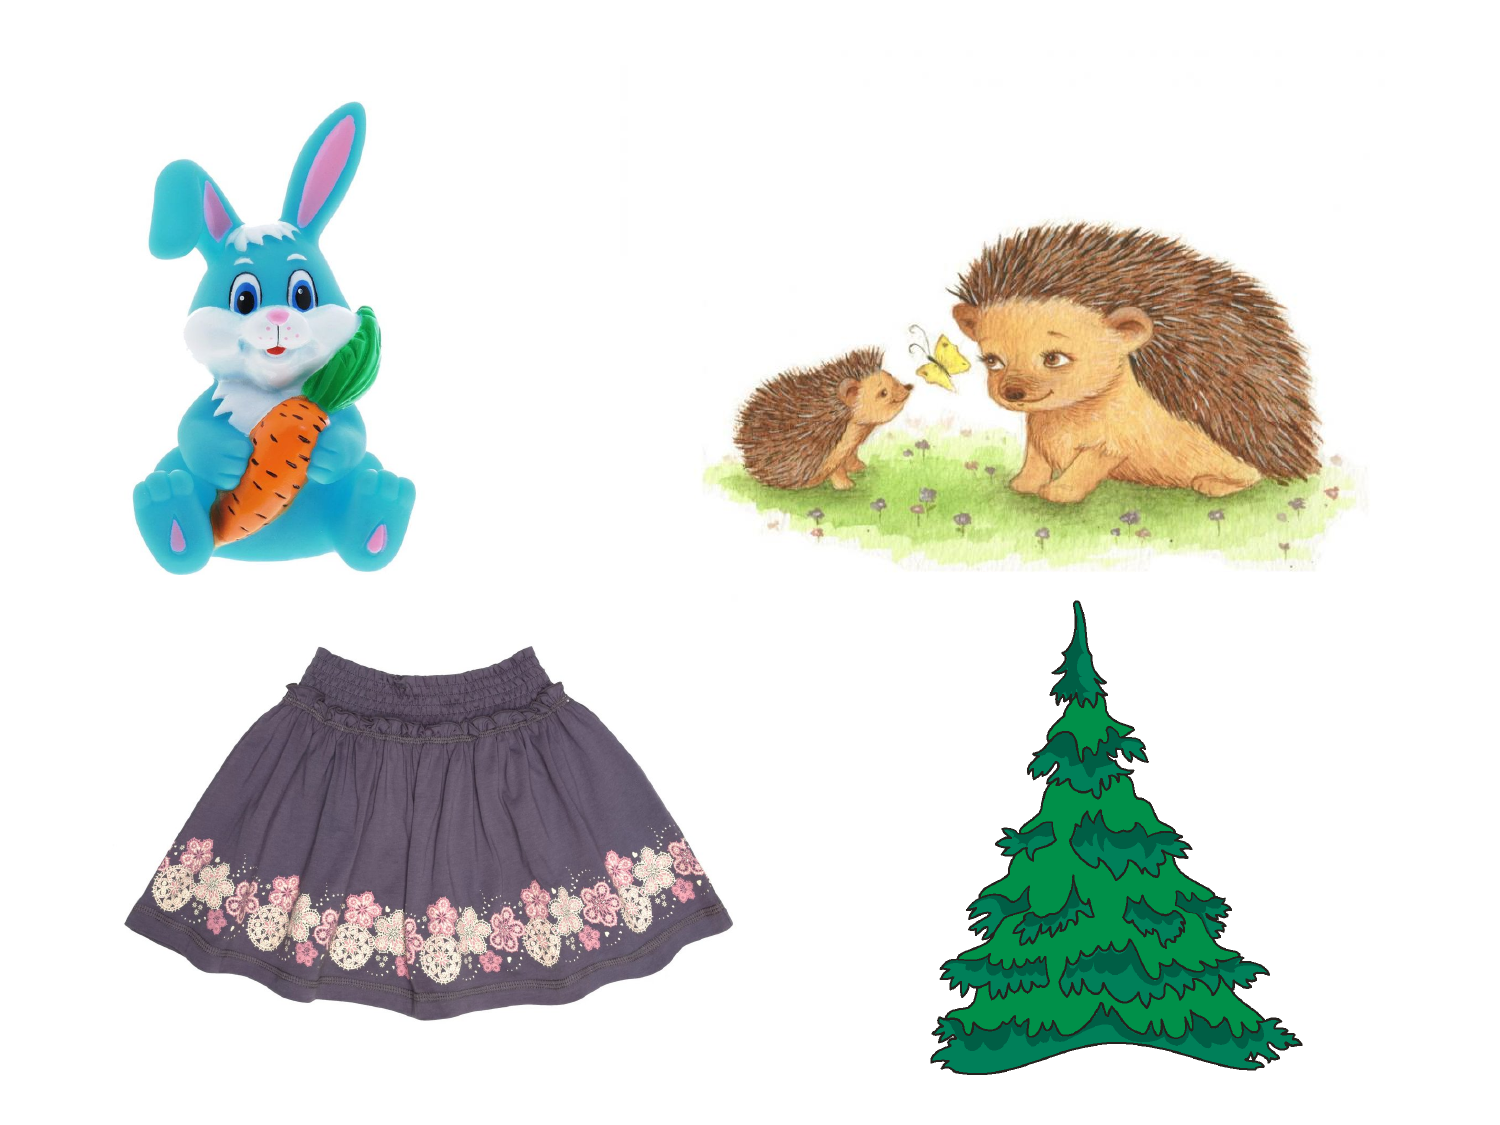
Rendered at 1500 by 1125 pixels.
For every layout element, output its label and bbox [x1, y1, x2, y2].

picture [619, 42, 1448, 1079]
picture [52, 101, 495, 575]
picture [111, 633, 745, 1036]
